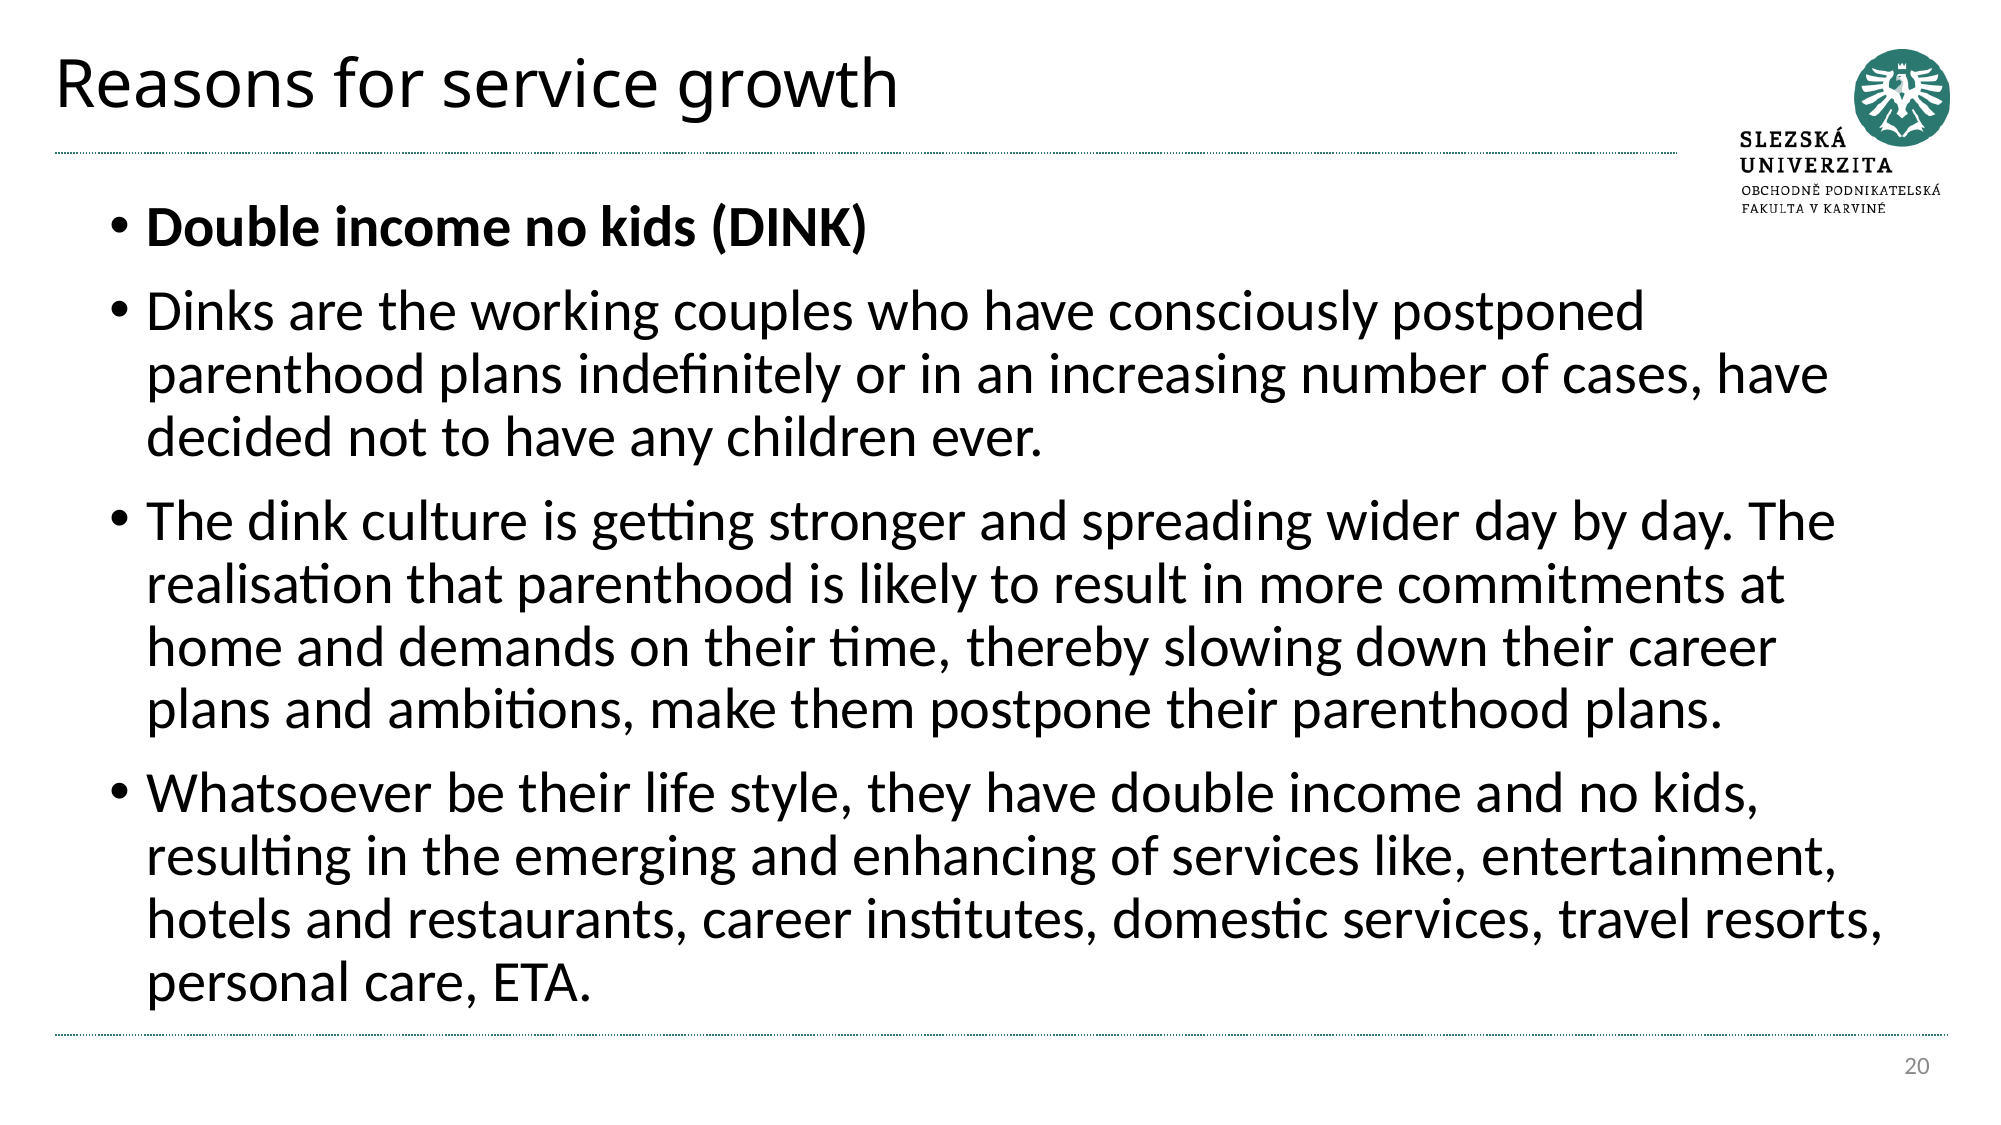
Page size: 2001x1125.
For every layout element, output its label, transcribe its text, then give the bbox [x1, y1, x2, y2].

title Reasons for service growth [39, 42, 1237, 154]
list Double income no kids (DINK) Dinks are the working couples who have consciously postponed parenthood plans indefinitely or in an increasing number of cases, have decided not to have any children ever. The dink culture is getting stronger and spreading wider day by day. The realisation that parenthood is likely to result in more commitments at home and demands on their time, thereby slowing down their career plans and ambitions, make them postpone their parenthood plans. Whatsoever be their life style, they have double income and no kids, resulting in the emerging and enhancing of services like, entertainment, hotels and restaurants, career institutes, domestic services, travel resorts, personal care, ETA. [94, 188, 1904, 988]
picture [1740, 49, 1950, 213]
slide_number 20 [1708, 1035, 1945, 1095]
